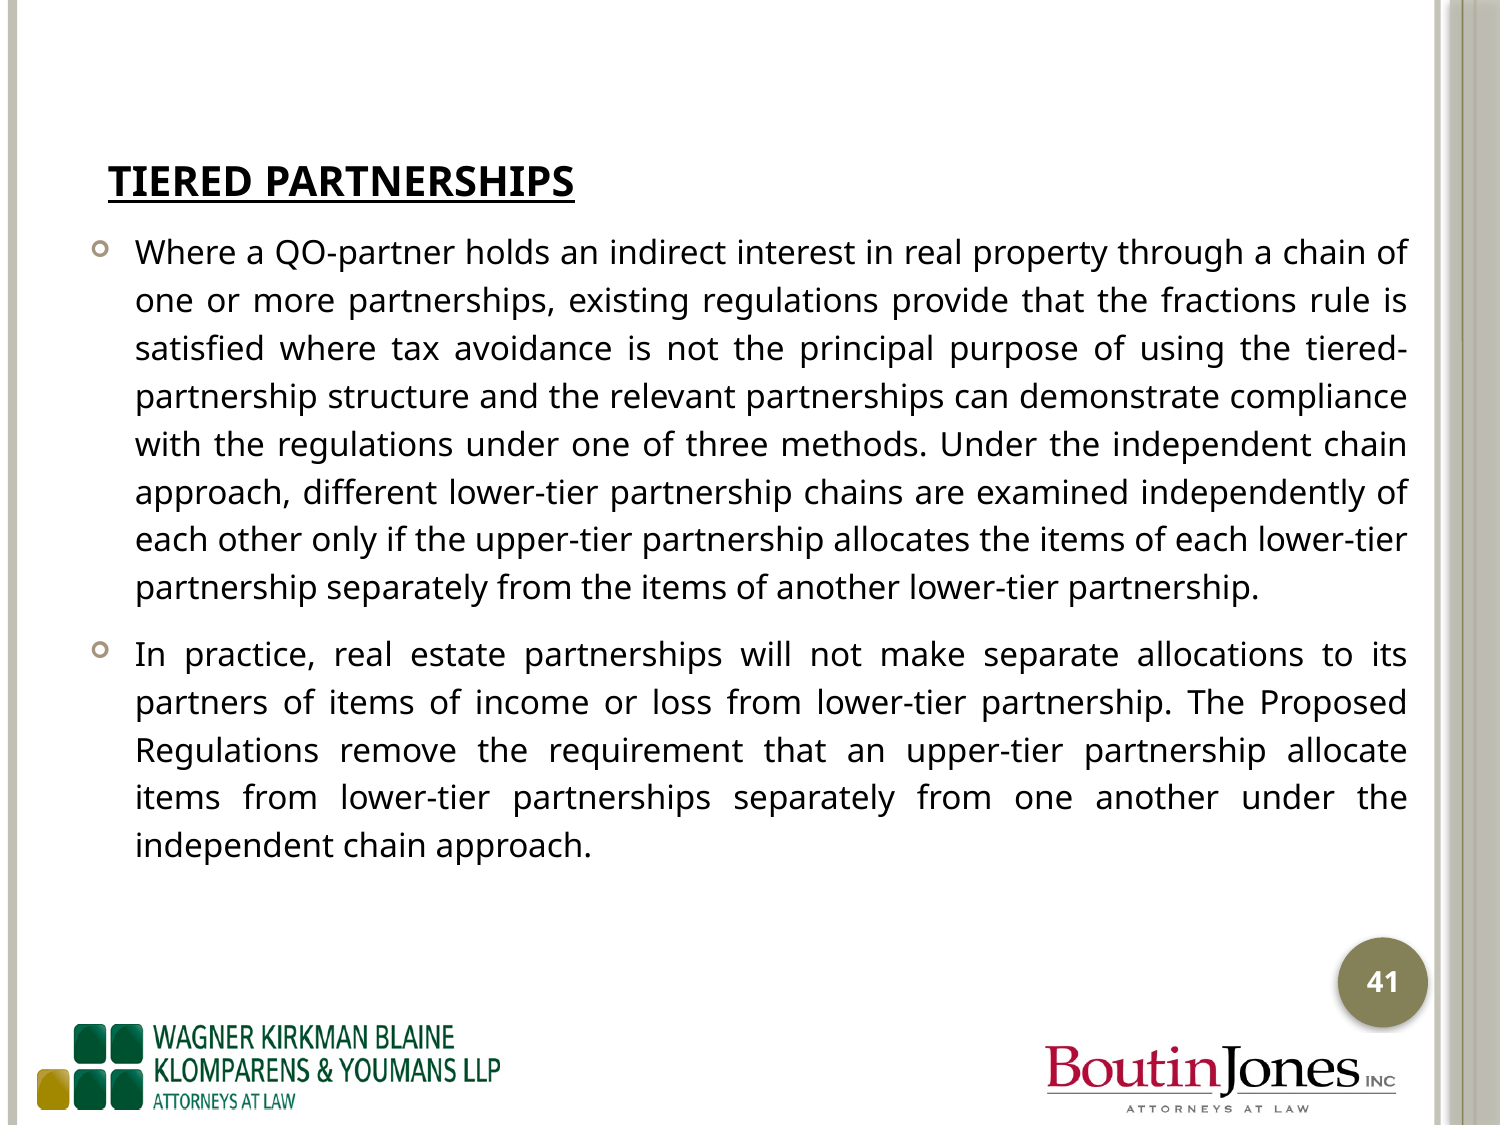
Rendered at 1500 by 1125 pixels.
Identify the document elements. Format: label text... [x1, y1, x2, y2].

slide_number 41 [1333, 940, 1434, 1027]
picture [1037, 1033, 1400, 1125]
picture [36, 1024, 501, 1111]
list TIERED PARTNERSHIPS Where a QO-partner holds an indirect interest in real property through a chain of one or more partnerships, existing regulations provide that the fractions rule is satisfied where tax avoidance is not the principal purpose of using the tiered-partnership structure and the relevant partnerships can demonstrate compliance with the regulations under one of three methods. Under the independent chain approach, different lower-tier partnership chains are examined independently of each other only if the upper-tier partnership allocates the items of each lower-tier partnership separately from the items of another lower-tier partnership. In practice, real estate partnerships will not make separate allocations to its partners of items of income or loss from lower-tier partnership. The Proposed Regulations remove the requirement that an upper-tier partnership allocate items from lower-tier partnerships separately from one another under the independent chain approach. [75, 137, 1425, 986]
